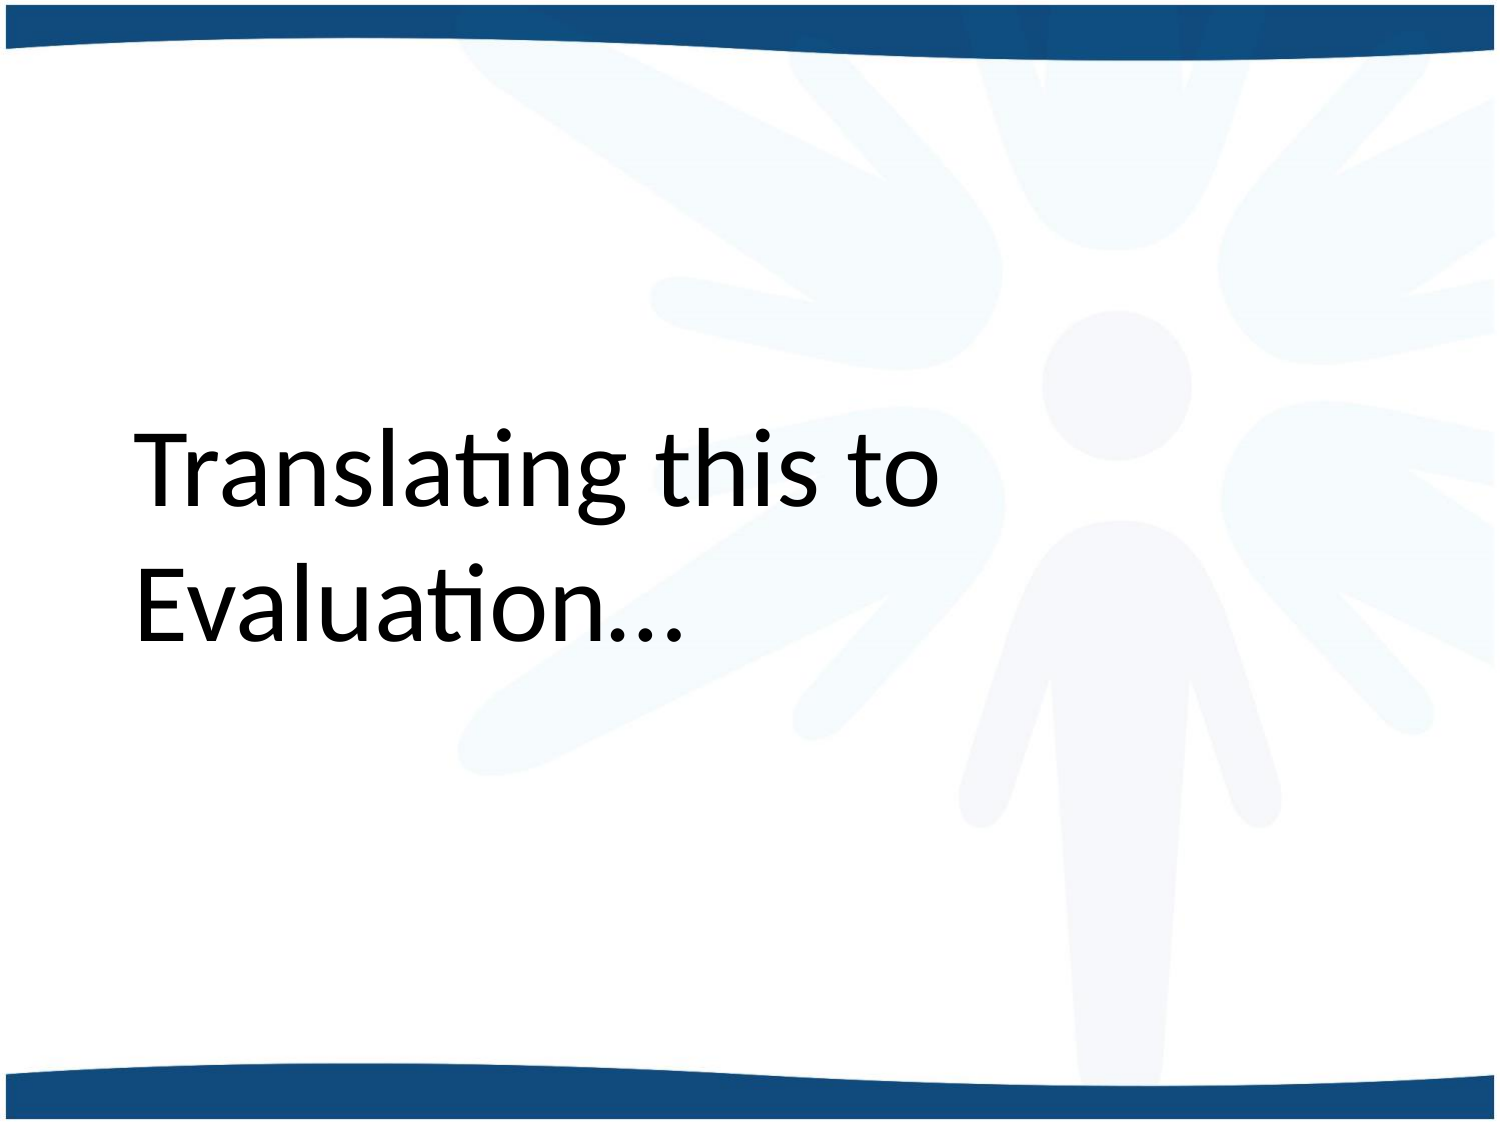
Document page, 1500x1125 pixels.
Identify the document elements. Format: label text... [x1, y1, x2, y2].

text_box Translating this to Evaluation… [118, 386, 1407, 949]
picture [0, 0, 1500, 1125]
